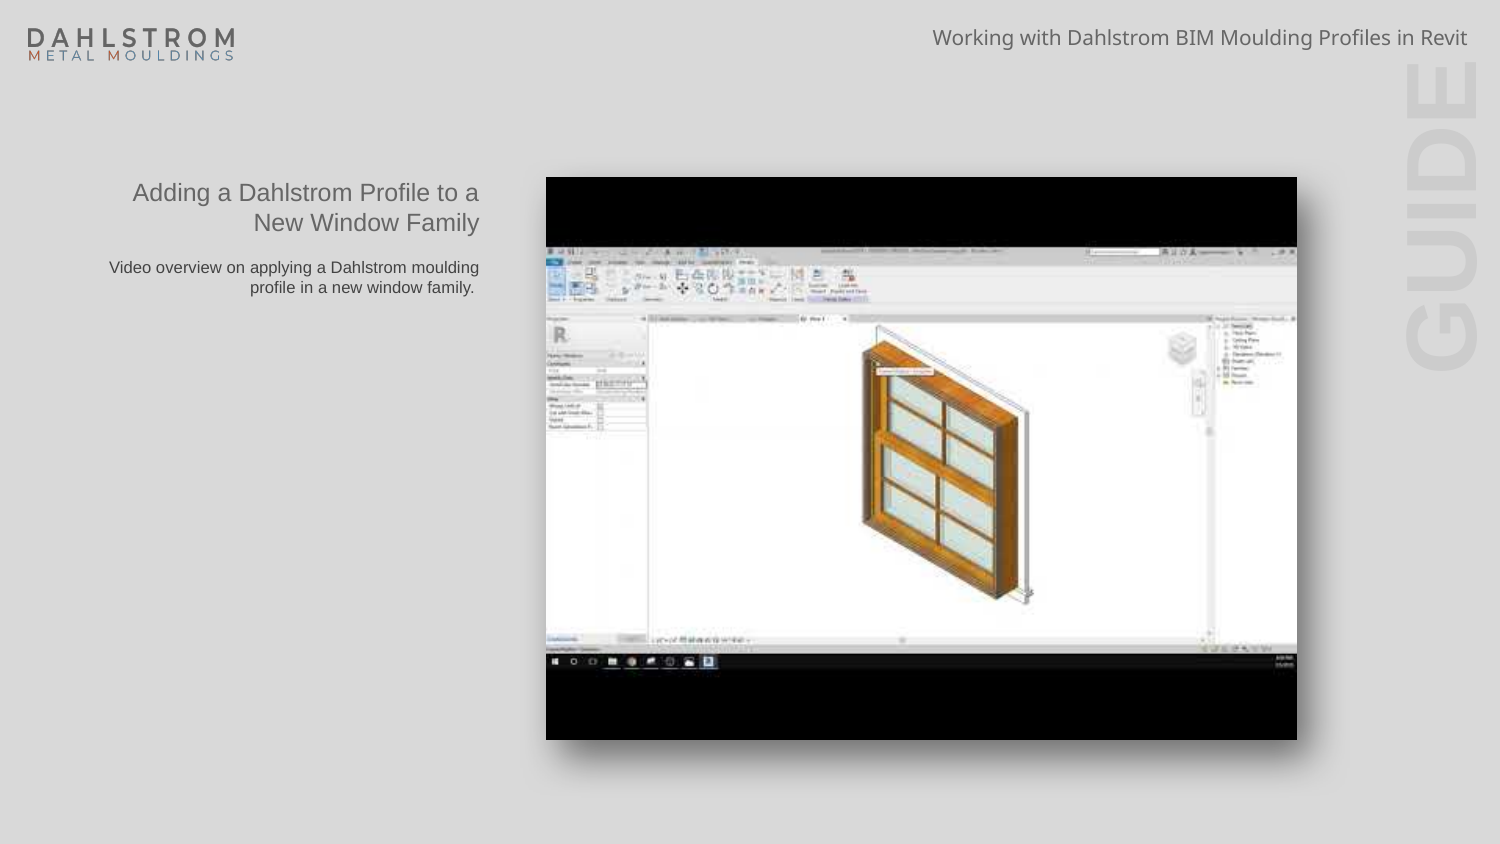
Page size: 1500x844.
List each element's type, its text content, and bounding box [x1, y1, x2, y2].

text_box Adding a Dahlstrom Profile to a New Window Family Video overview on applying a Dahlstrom moulding profile in a new window family. [78, 161, 495, 410]
picture [545, 177, 1297, 741]
picture [25, 27, 237, 61]
